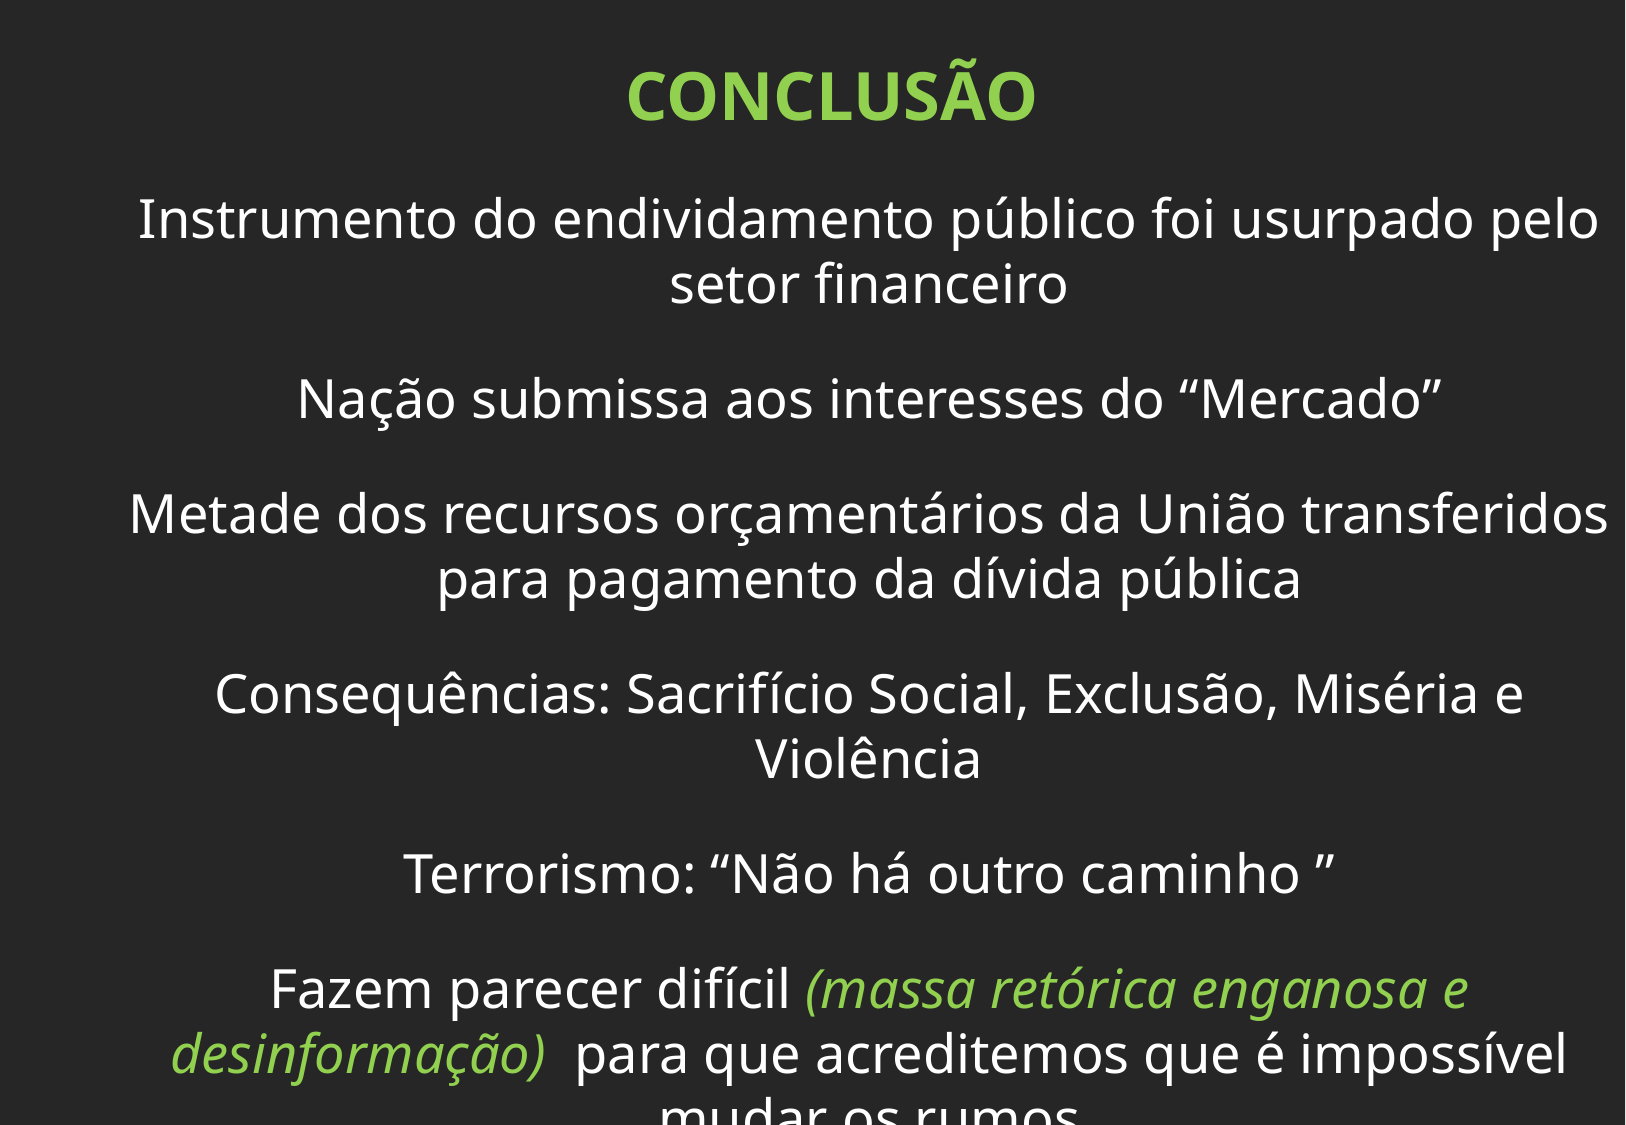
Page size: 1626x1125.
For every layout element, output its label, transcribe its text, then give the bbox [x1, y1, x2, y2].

text_box CONCLUSÃO Instrumento do endividamento público foi usurpado pelo setor financeiro Nação submissa aos interesses do “Mercado” Metade dos recursos orçamentários da União transferidos para pagamento da dívida pública Consequências: Sacrifício Social, Exclusão, Miséria e Violência Terrorismo: “Não há outro caminho ” Fazem parecer difícil (massa retórica enganosa e desinformação) para que acreditemos que é impossível mudar os rumos [39, 46, 1625, 1125]
